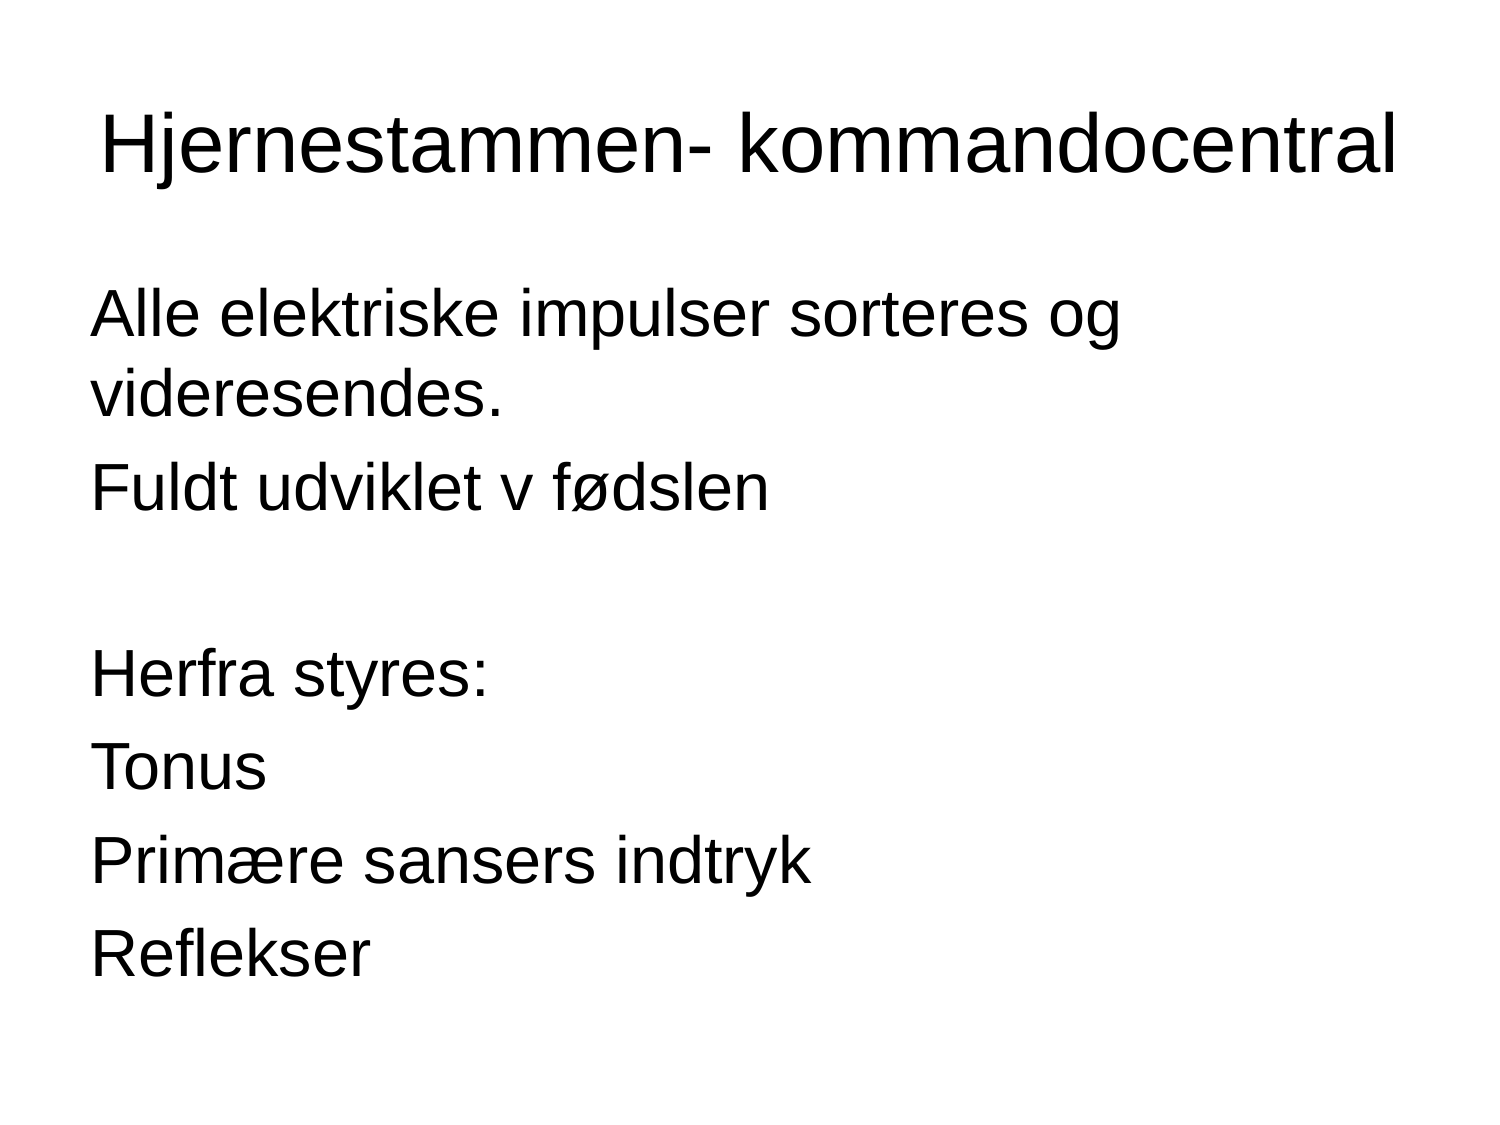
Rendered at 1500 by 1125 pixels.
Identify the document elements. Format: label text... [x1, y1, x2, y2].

list Alle elektriske impulser sorteres og videresendes. Fuldt udviklet v fødslen Herfra styres: Tonus Primære sansers indtryk Reflekser [75, 262, 1425, 1005]
title Hjernestammen- kommandocentral [75, 45, 1425, 233]
